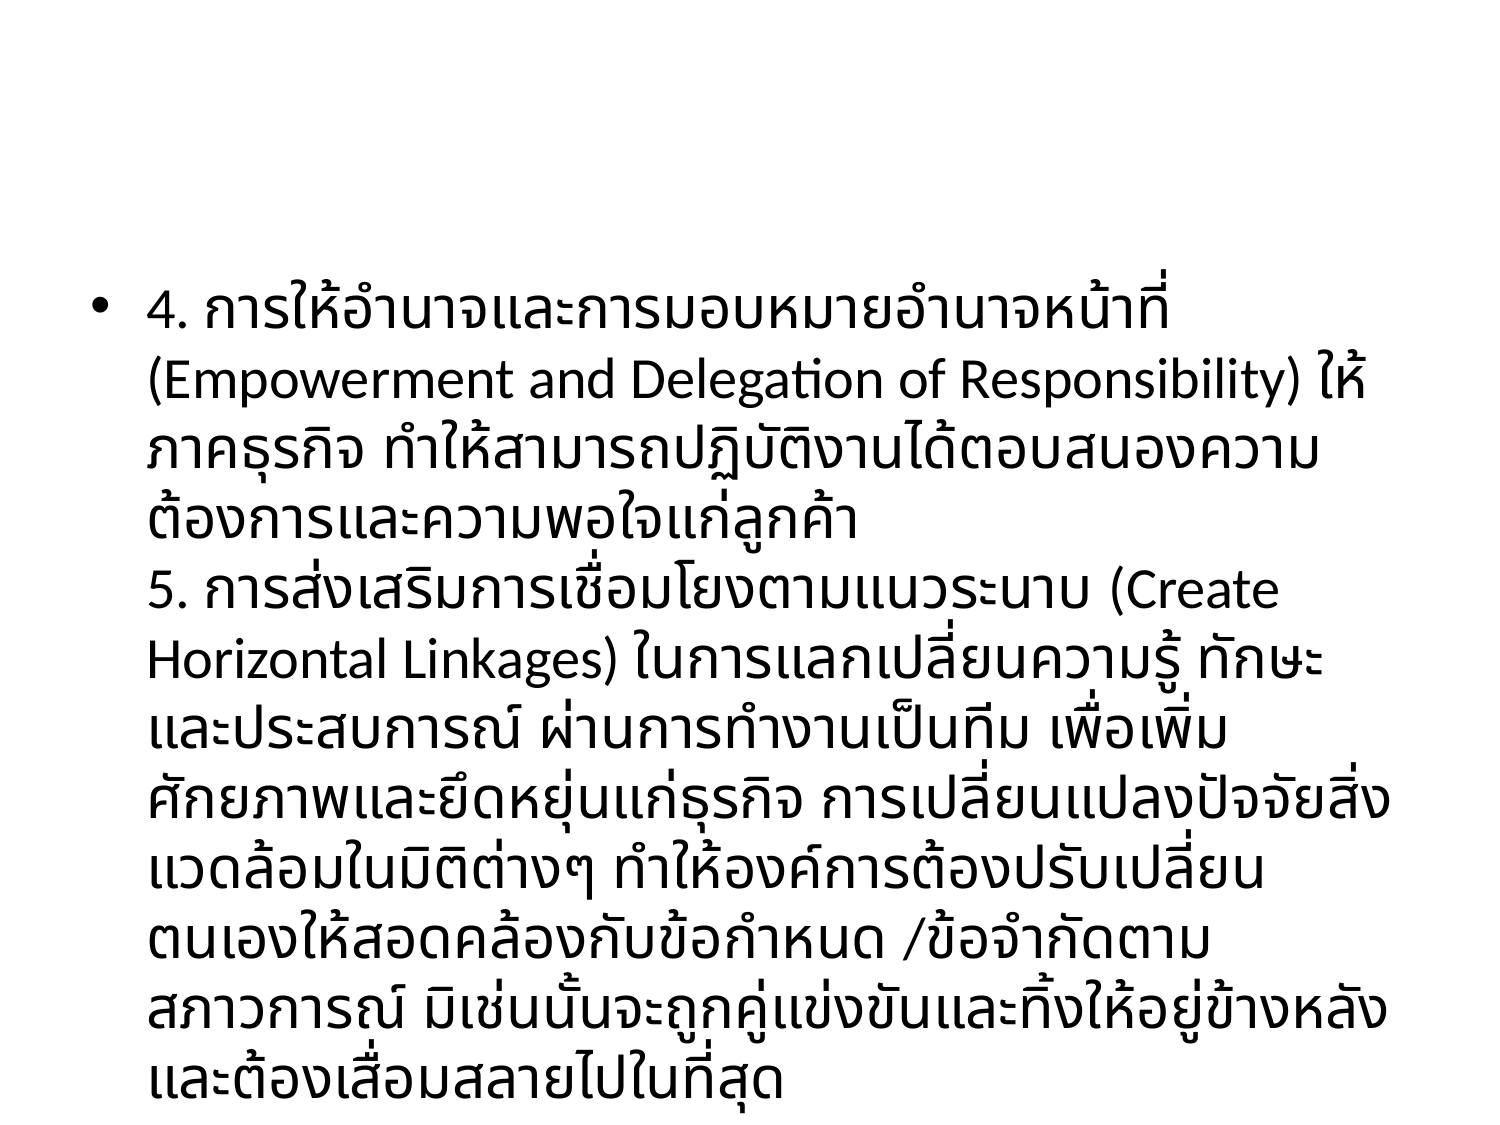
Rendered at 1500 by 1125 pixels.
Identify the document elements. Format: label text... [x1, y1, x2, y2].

list 4. การให้อำนาจและการมอบหมายอำนาจหน้าที่ (Empowerment and Delegation of Responsibility) ให้ภาคธุรกิจ ทำให้สามารถปฏิบัติงานได้ตอบสนองความต้องการและความพอใจแก่ลูกค้า 5. การส่งเสริมการเชื่อมโยงตามแนวระนาบ (Create Horizontal Linkages) ในการแลกเปลี่ยนความรู้ ทักษะ และประสบการณ์ ผ่านการทำงานเป็นทีม เพื่อเพิ่มศักยภาพและยึดหยุ่นแก่ธุรกิจ การเปลี่ยนแปลงปัจจัยสิ่งแวดล้อมในมิติต่างๆ ทำให้องค์การต้องปรับเปลี่ยนตนเองให้สอดคล้องกับข้อกำหนด /ข้อจำกัดตามสภาวการณ์ มิเช่นนั้นจะถูกคู่แข่งขันและทิ้งให้อยู่ข้างหลัง และต้องเสื่อมสลายไปในที่สุด [75, 262, 1425, 1005]
